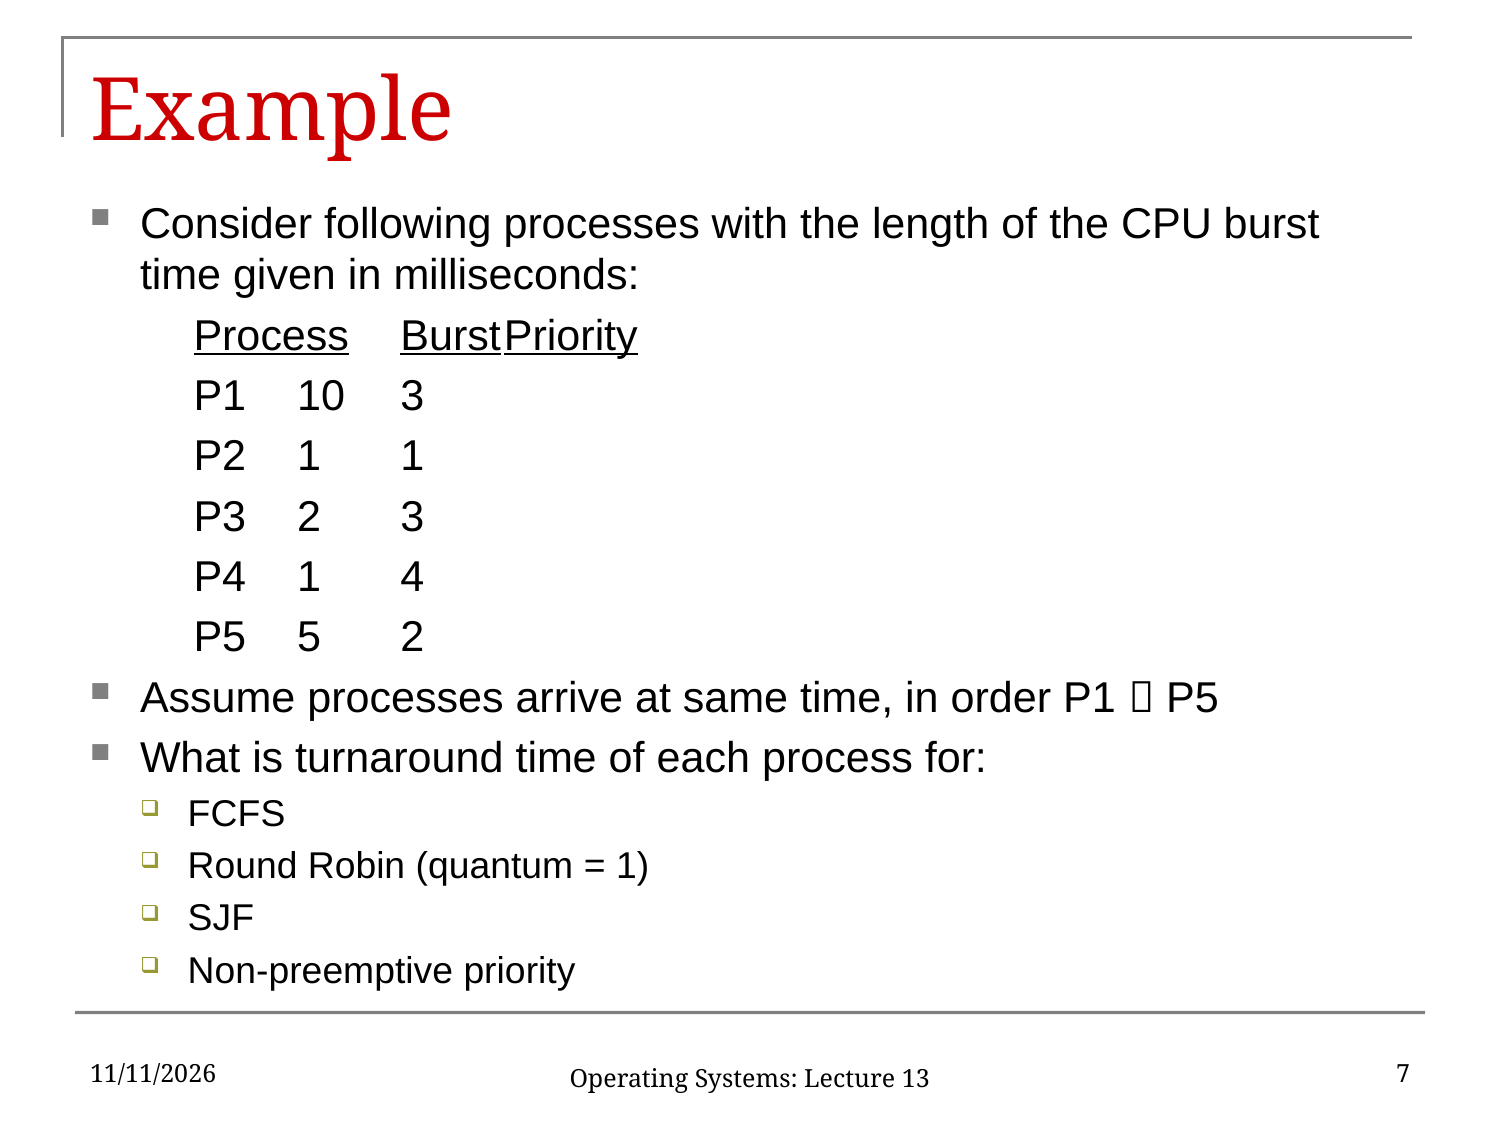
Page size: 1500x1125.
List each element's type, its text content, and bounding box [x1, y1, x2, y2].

list Consider following processes with the length of the CPU burst time given in milliseconds: Process Burst Priority P1 10 3 P2 1 1 P3 2 3 P4 1 4 P5 5 2 Assume processes arrive at same time, in order P1  P5 What is turnaround time of each process for: FCFS Round Robin (quantum = 1) SJF Non-preemptive priority [75, 187, 1425, 1006]
slide_number 7 [1074, 1023, 1426, 1100]
footer Operating Systems: Lecture 13 [512, 1024, 988, 1101]
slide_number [74, 1023, 426, 1100]
title Example [75, 45, 1425, 163]
